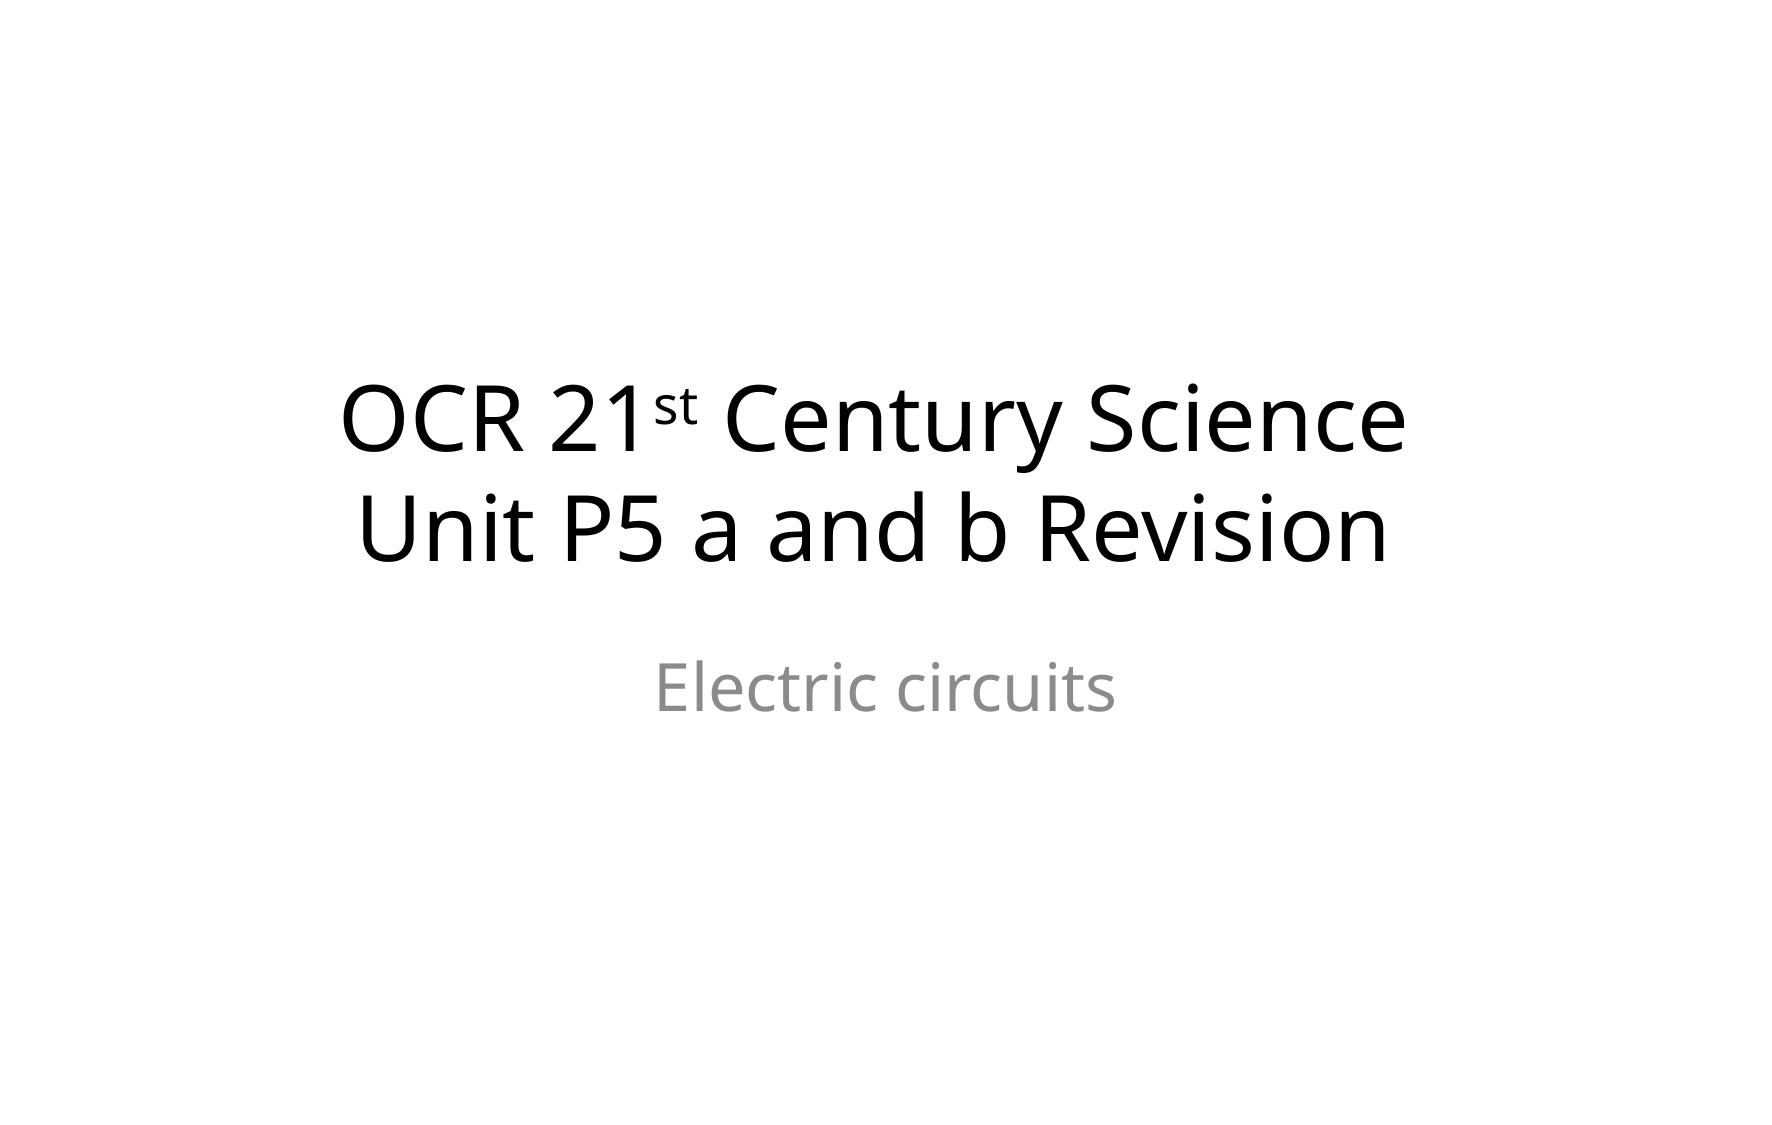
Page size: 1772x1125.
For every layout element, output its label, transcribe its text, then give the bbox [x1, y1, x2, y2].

title OCR 21st Century Science Unit P5 a and b Revision [132, 349, 1639, 591]
subtitle Electric circuits [265, 637, 1507, 925]
